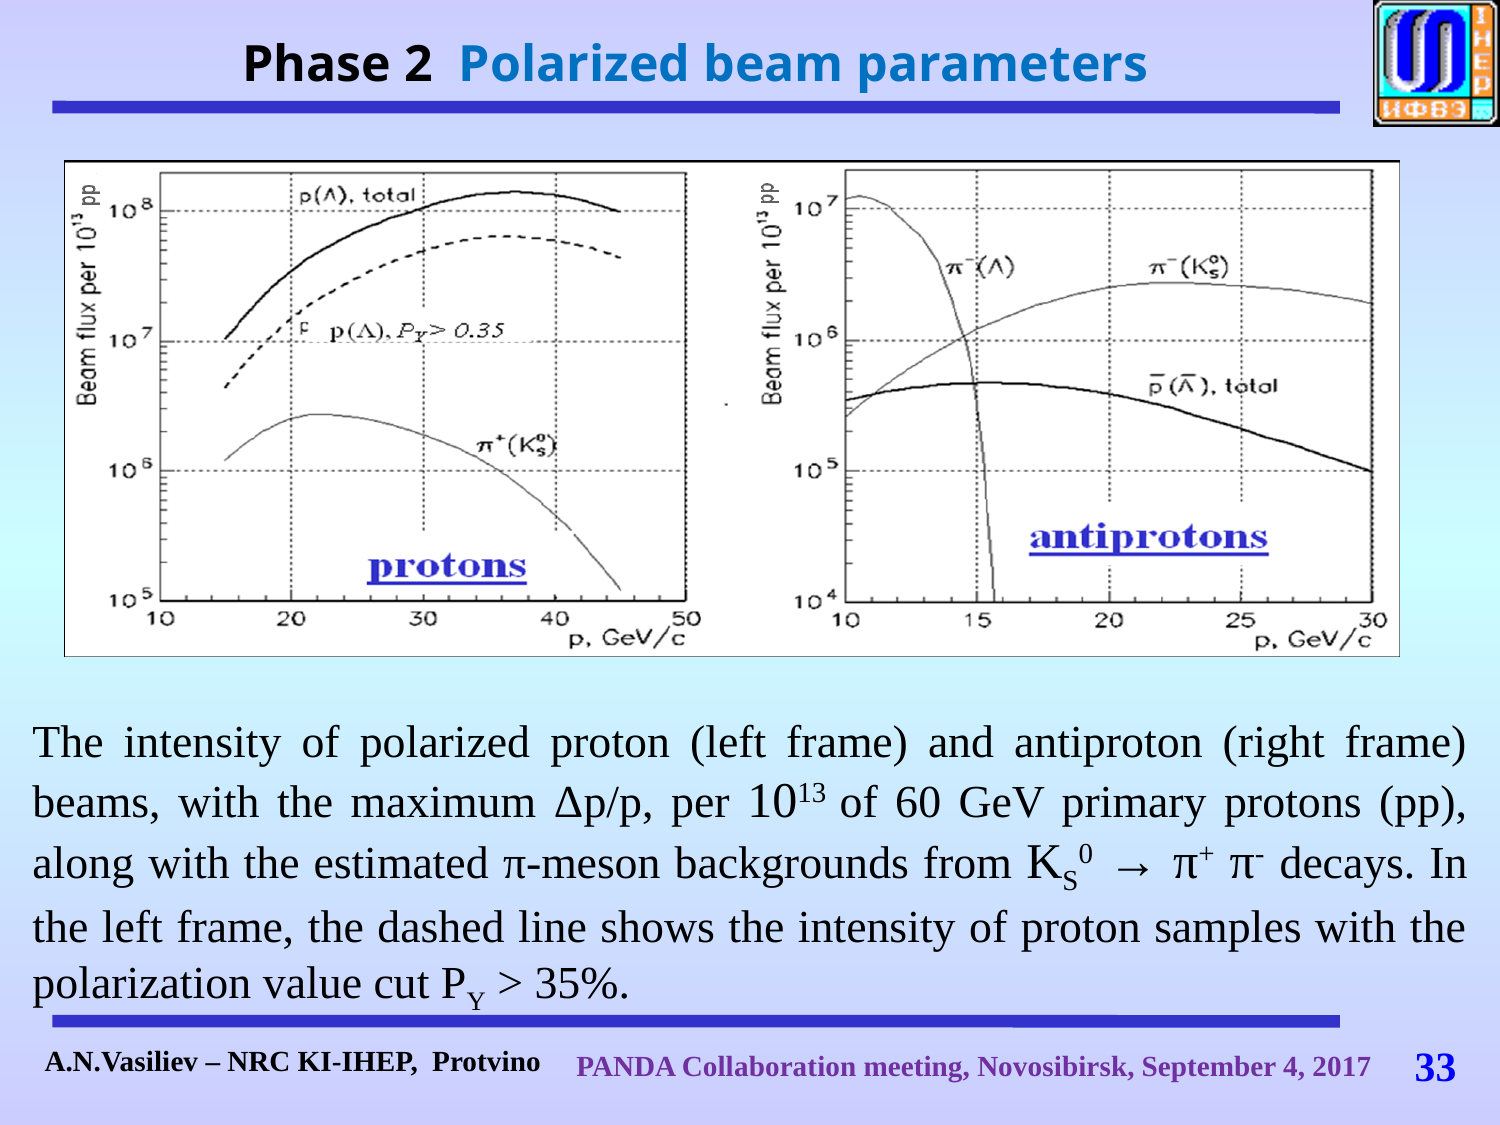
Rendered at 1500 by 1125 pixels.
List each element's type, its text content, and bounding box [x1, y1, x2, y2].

list [29, 125, 1442, 704]
picture [1373, 0, 1500, 127]
picture [64, 160, 1400, 658]
title Phase 2 Polarized beam parameters [58, 19, 1333, 104]
text_box The intensity of polarized proton (left frame) and antiproton (right frame) beams, with the maximum Δp/p, per 1013 of 60 GeV primary protons (pp), along with the estimated π-meson backgrounds from KS0 → π+ π- decays. In the left frame, the dashed line shows the intensity of proton samples with the polarization value cut PY > 35%. [17, 704, 1483, 1023]
text_box 33 [1399, 1031, 1483, 1086]
